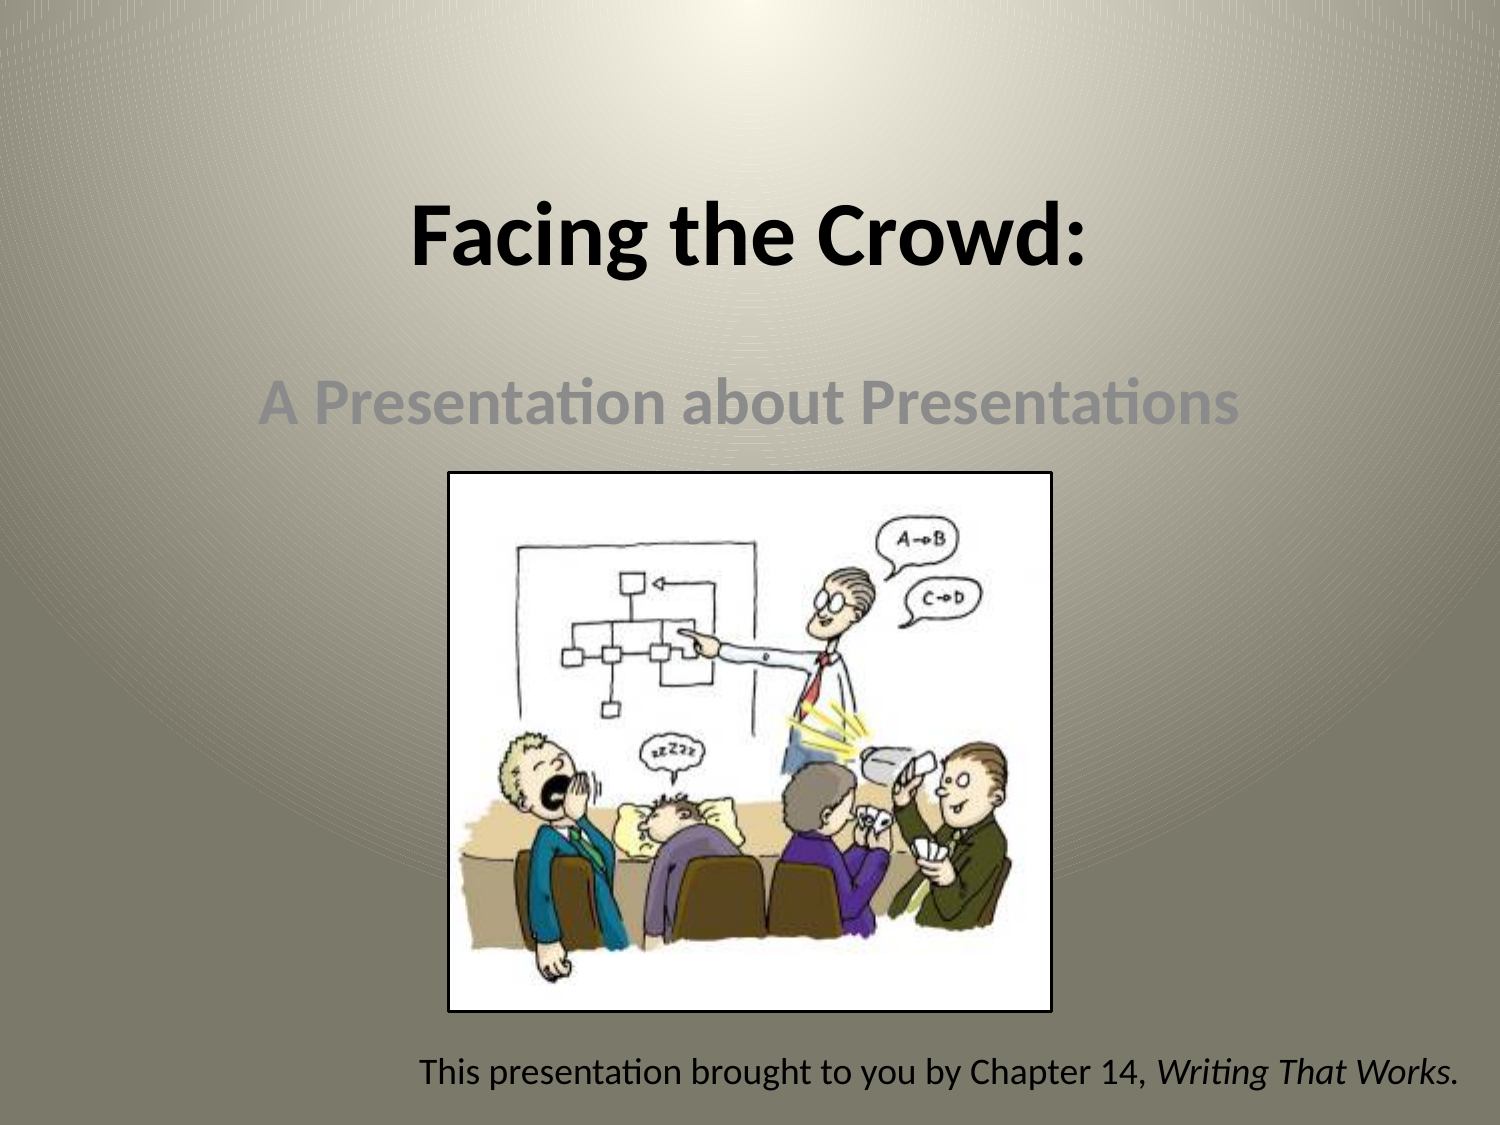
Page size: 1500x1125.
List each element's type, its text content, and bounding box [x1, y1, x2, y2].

text_box This presentation brought to you by Chapter 14, Writing That Works. [404, 1039, 1500, 1125]
subtitle A Presentation about Presentations [112, 350, 1388, 638]
title Facing the Crowd: [112, 108, 1388, 350]
picture [449, 473, 1051, 1010]
